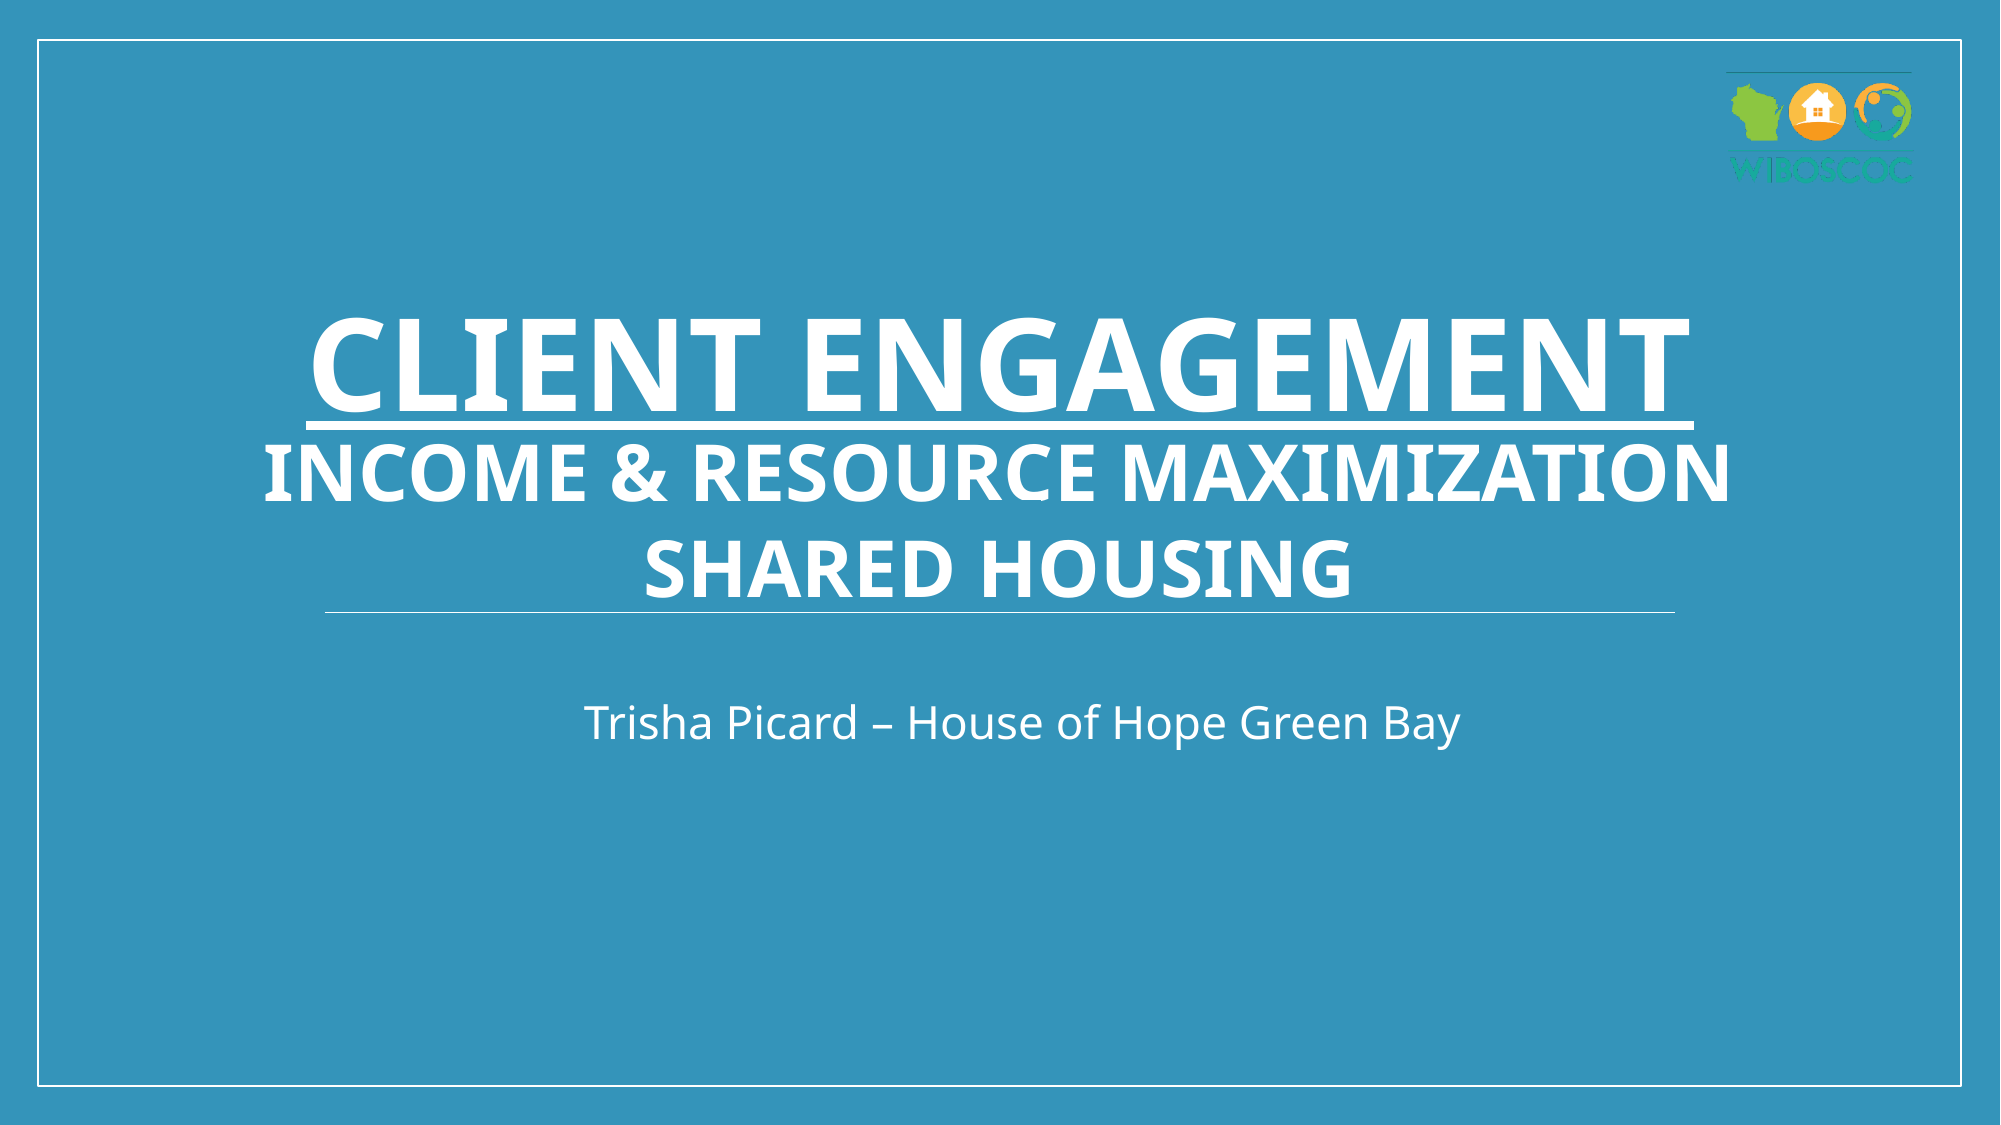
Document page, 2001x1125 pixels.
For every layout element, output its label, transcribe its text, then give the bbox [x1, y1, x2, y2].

picture [1718, 54, 1923, 206]
subtitle Trisha Picard – House of Hope Green Bay [295, 692, 1750, 780]
title Client Engagement Income & Resource Maximization Shared Housing [230, 229, 1770, 621]
